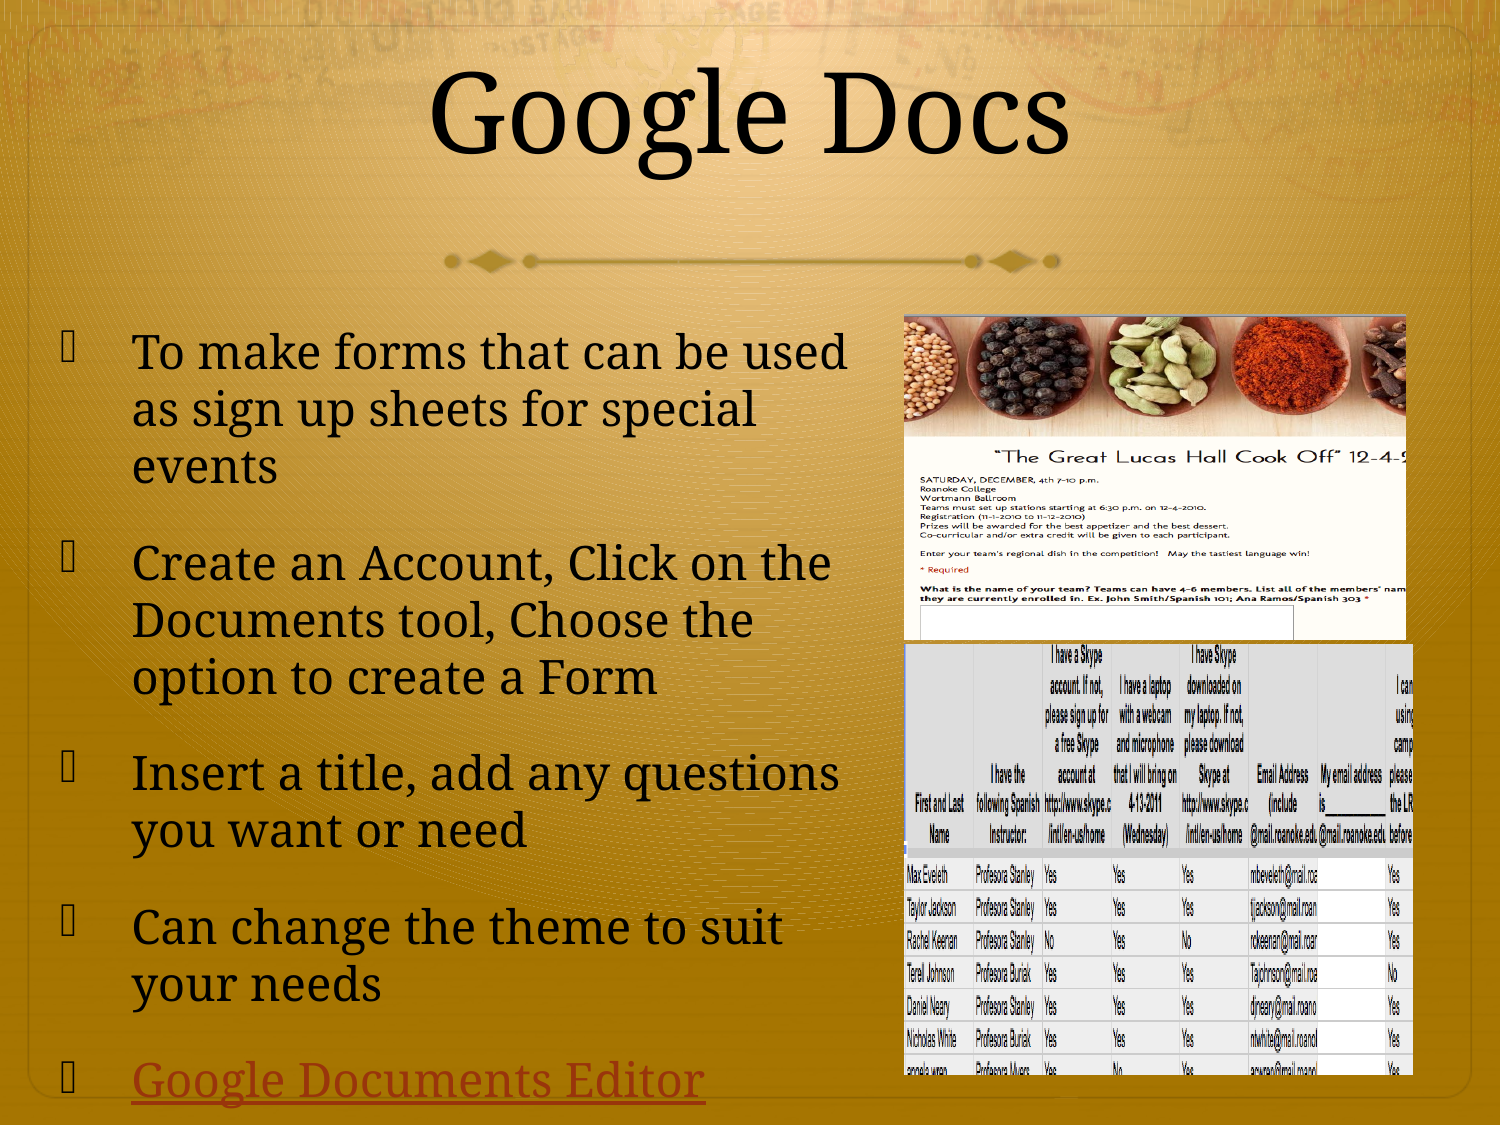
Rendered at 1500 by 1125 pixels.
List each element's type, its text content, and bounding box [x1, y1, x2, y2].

title Google Docs [93, 45, 1407, 173]
picture [0, 0, 1500, 1125]
list To make forms that can be used as sign up sheets for special events Create an Account, Click on the Documents tool, Choose the option to create a Form Insert a title, add any questions you want or need Can change the theme to suit your needs Google Documents Editor [45, 314, 865, 1125]
